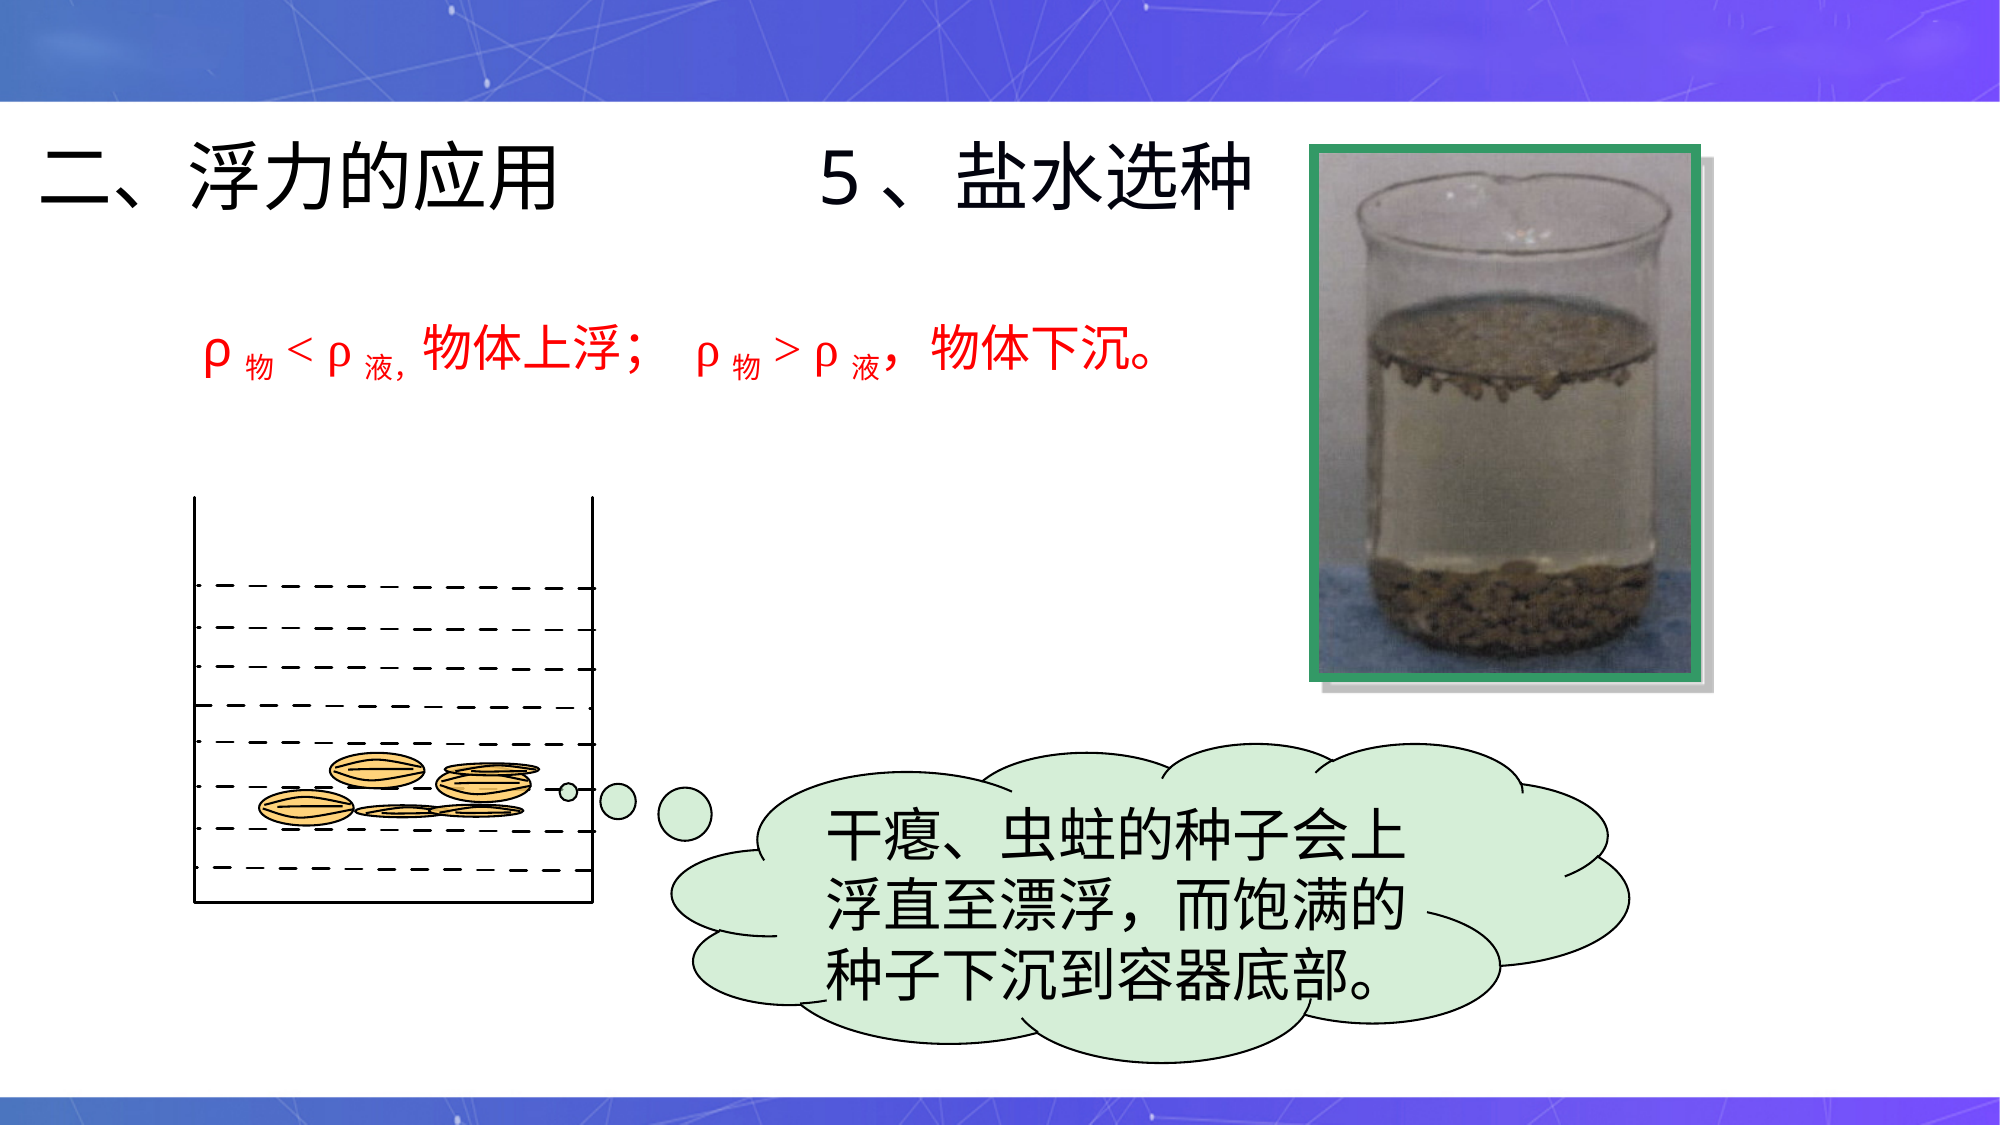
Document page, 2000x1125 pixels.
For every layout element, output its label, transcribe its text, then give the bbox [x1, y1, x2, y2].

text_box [435, 766, 531, 803]
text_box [258, 789, 354, 826]
text_box 干瘪、虫蛀的种子会上浮直至漂浮，而饱满的种子下沉到容器底部。 [671, 743, 1630, 1064]
picture [0, 0, 2000, 1125]
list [187, 490, 603, 910]
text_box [329, 752, 425, 789]
text_box ρ物< ρ液，物体上浮； ρ物> ρ液，物体下沉。 [187, 308, 1169, 392]
text_box 二、浮力的应用 [22, 122, 628, 228]
text_box 干瘪、虫蛀的种子会上浮直至漂浮，而饱满的种子下沉到容器底部。 [608, 783, 636, 820]
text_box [428, 804, 524, 817]
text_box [444, 763, 540, 776]
text_box 5、盐水选种 [803, 122, 1270, 227]
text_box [358, 804, 427, 818]
text_box 干瘪、虫蛀的种子会上浮直至漂浮，而饱满的种子下沉到容器底部。 [658, 787, 712, 841]
